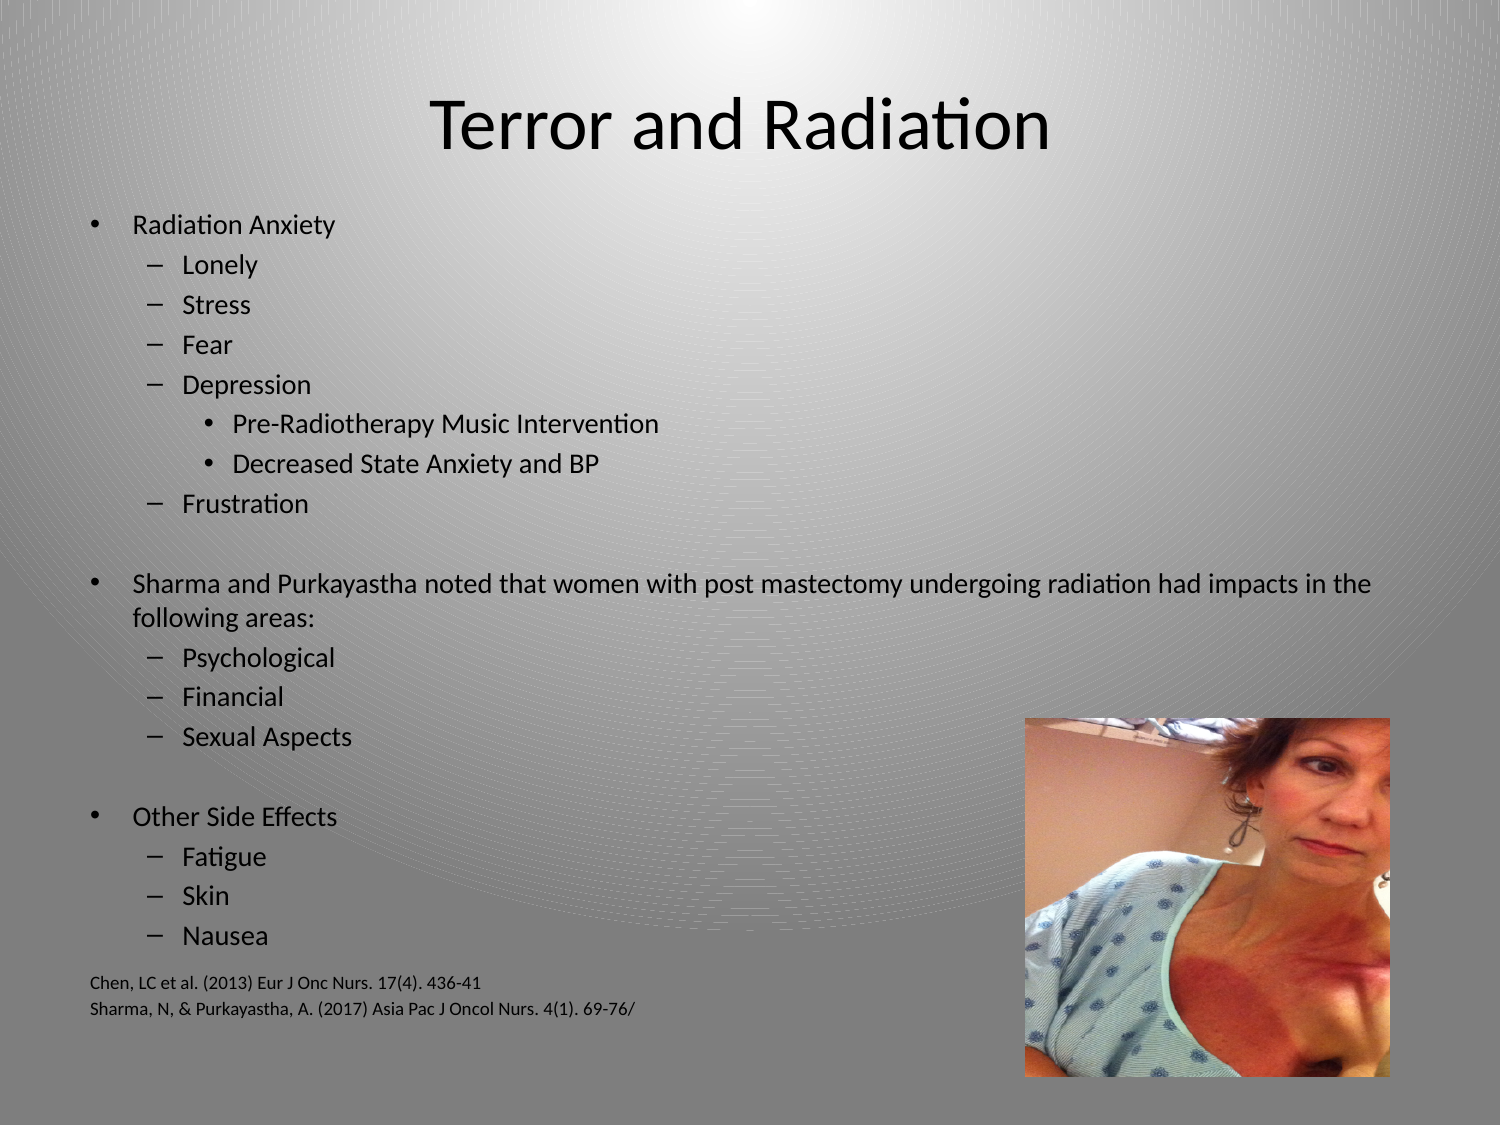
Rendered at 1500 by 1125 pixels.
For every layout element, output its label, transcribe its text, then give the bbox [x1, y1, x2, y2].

picture [1024, 718, 1390, 1078]
title Terror and Radiation [75, 54, 1425, 185]
list Radiation Anxiety Lonely Stress Fear Depression Pre-Radiotherapy Music Intervention Decreased State Anxiety and BP Frustration Sharma and Purkayastha noted that women with post mastectomy undergoing radiation had impacts in the following areas: Psychological Financial Sexual Aspects Other Side Effects Fatigue Skin Nausea Chen, LC et al. (2013) Eur J Onc Nurs. 17(4). 436-41 Sharma, N, & Purkayastha, A. (2017) Asia Pac J Oncol Nurs. 4(1). 69-76/ [75, 198, 1425, 1052]
